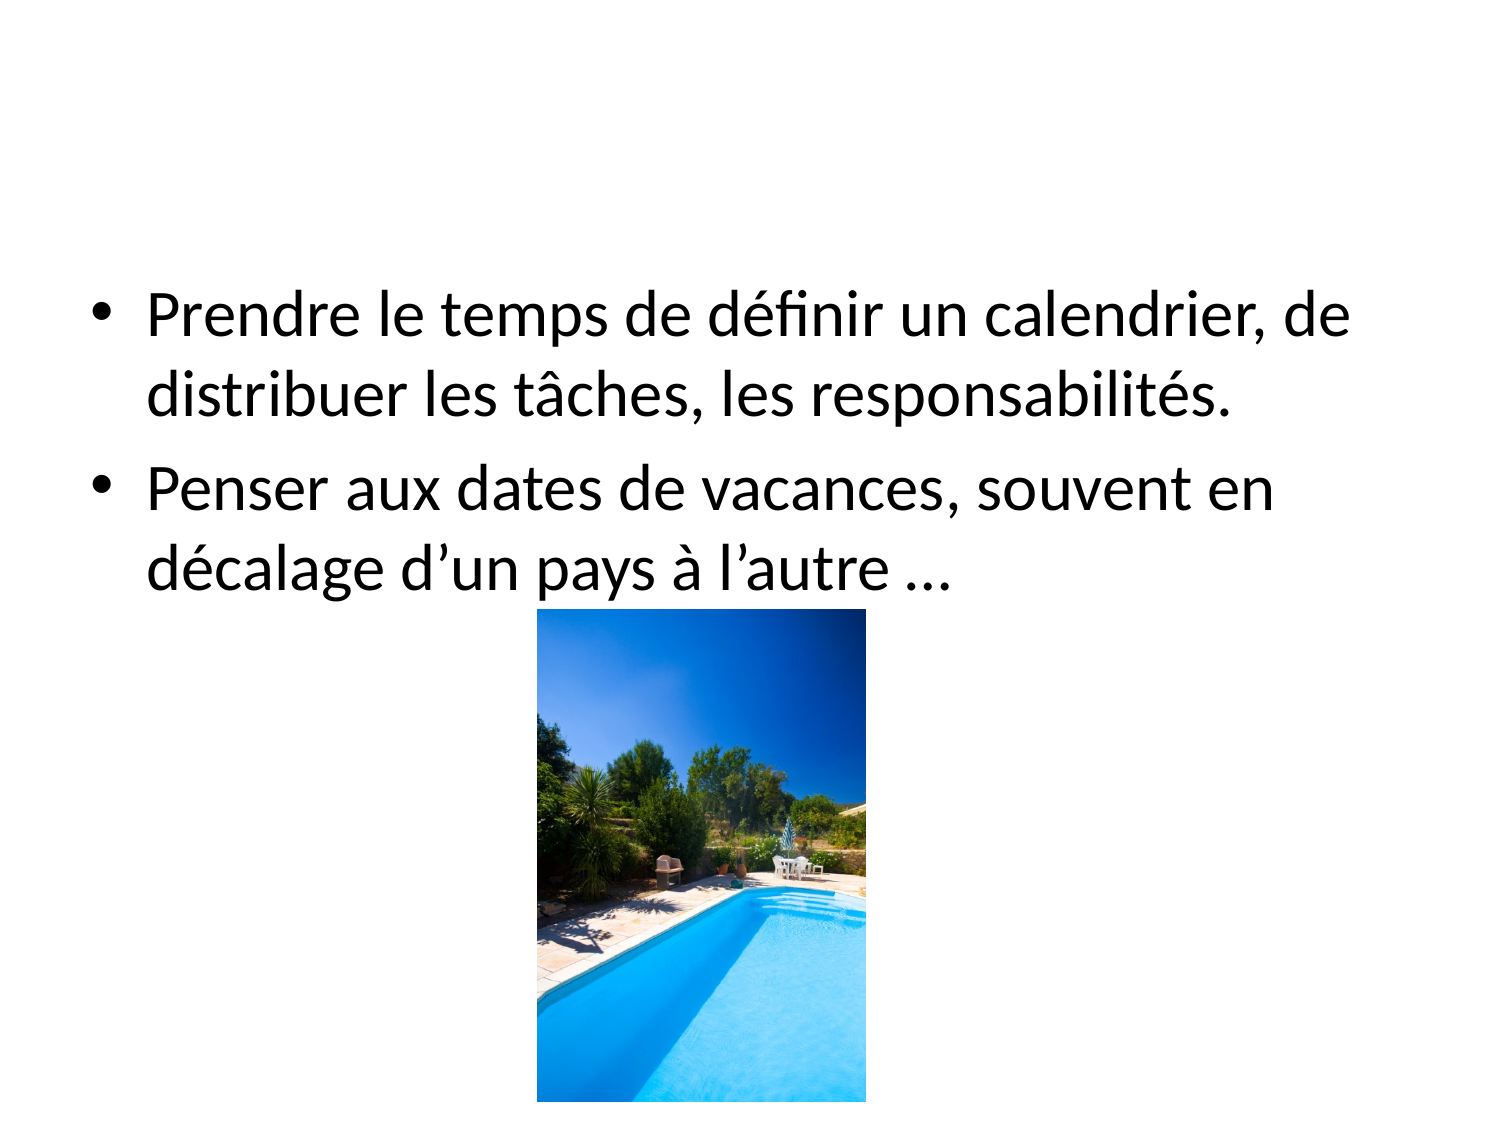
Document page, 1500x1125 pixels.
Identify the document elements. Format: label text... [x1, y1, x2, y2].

picture [537, 902, 764, 1102]
list Prendre le temps de définir un calendrier, de distribuer les tâches, les responsabilités. Penser aux dates de vacances, souvent en décalage d’un pays à l’autre … [75, 262, 1425, 1005]
picture [537, 609, 866, 1102]
